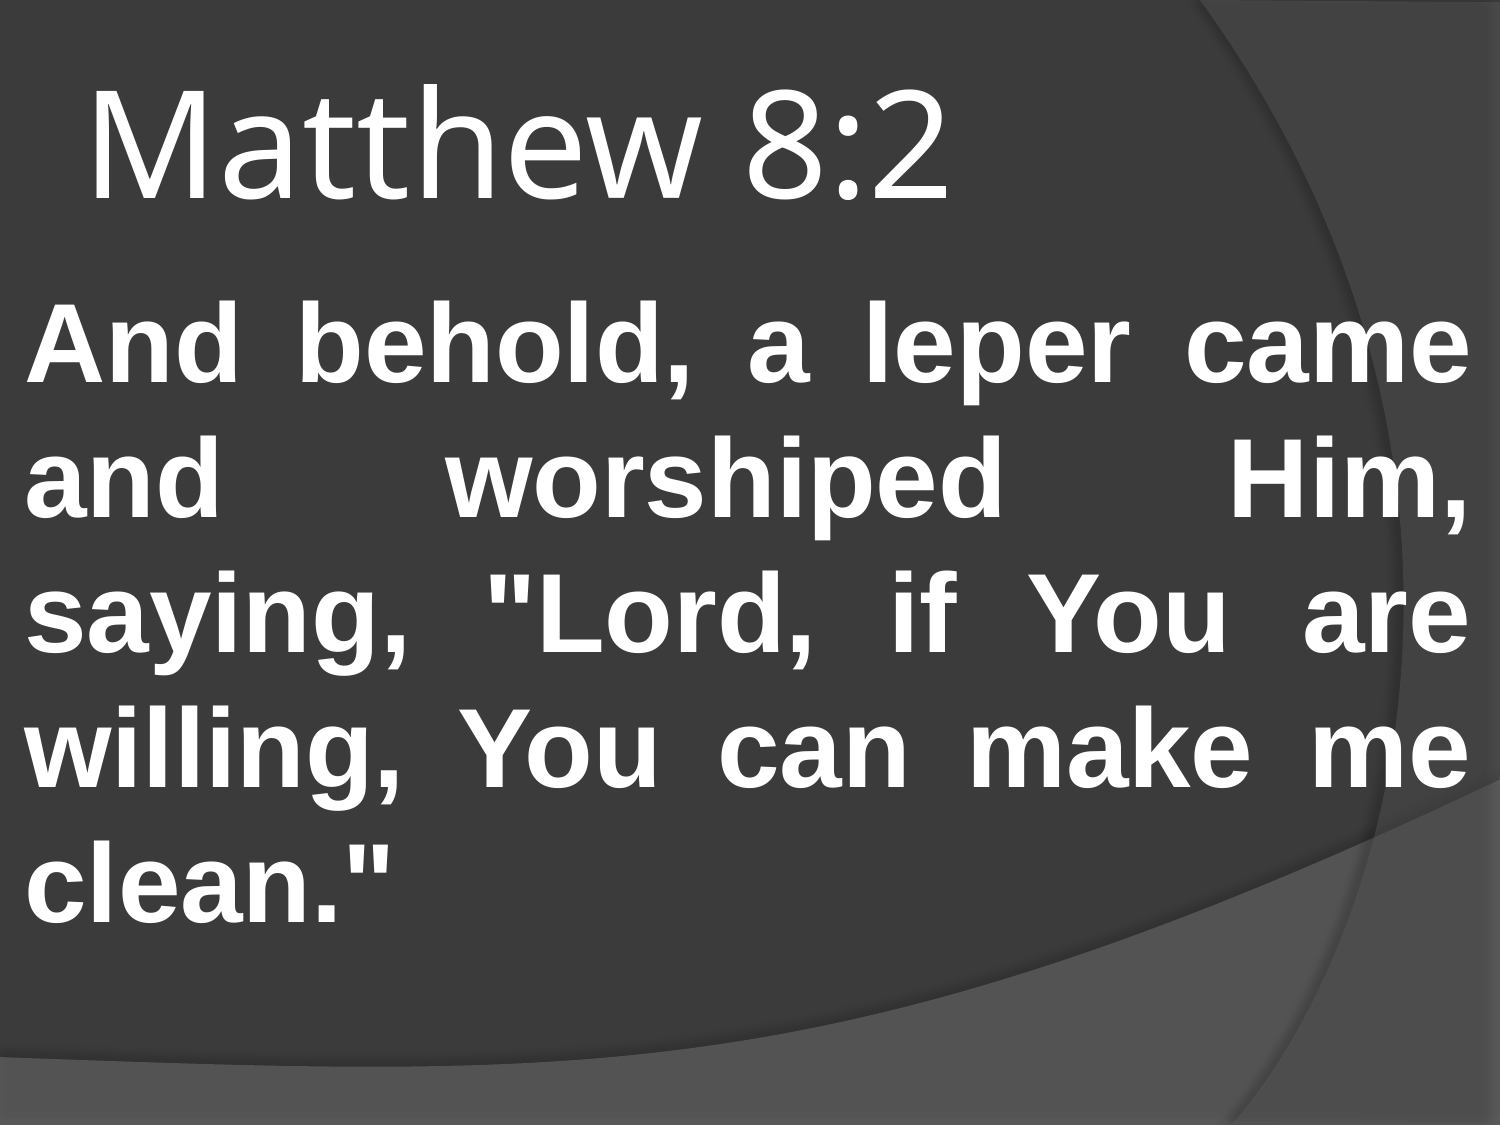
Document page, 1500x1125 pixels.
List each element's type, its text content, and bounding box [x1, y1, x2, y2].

list And behold, a leper came and worshiped Him, saying, "Lord, if You are willing, You can make me clean." [3, 262, 1488, 1125]
title Matthew 8:2 [75, 45, 1300, 233]
